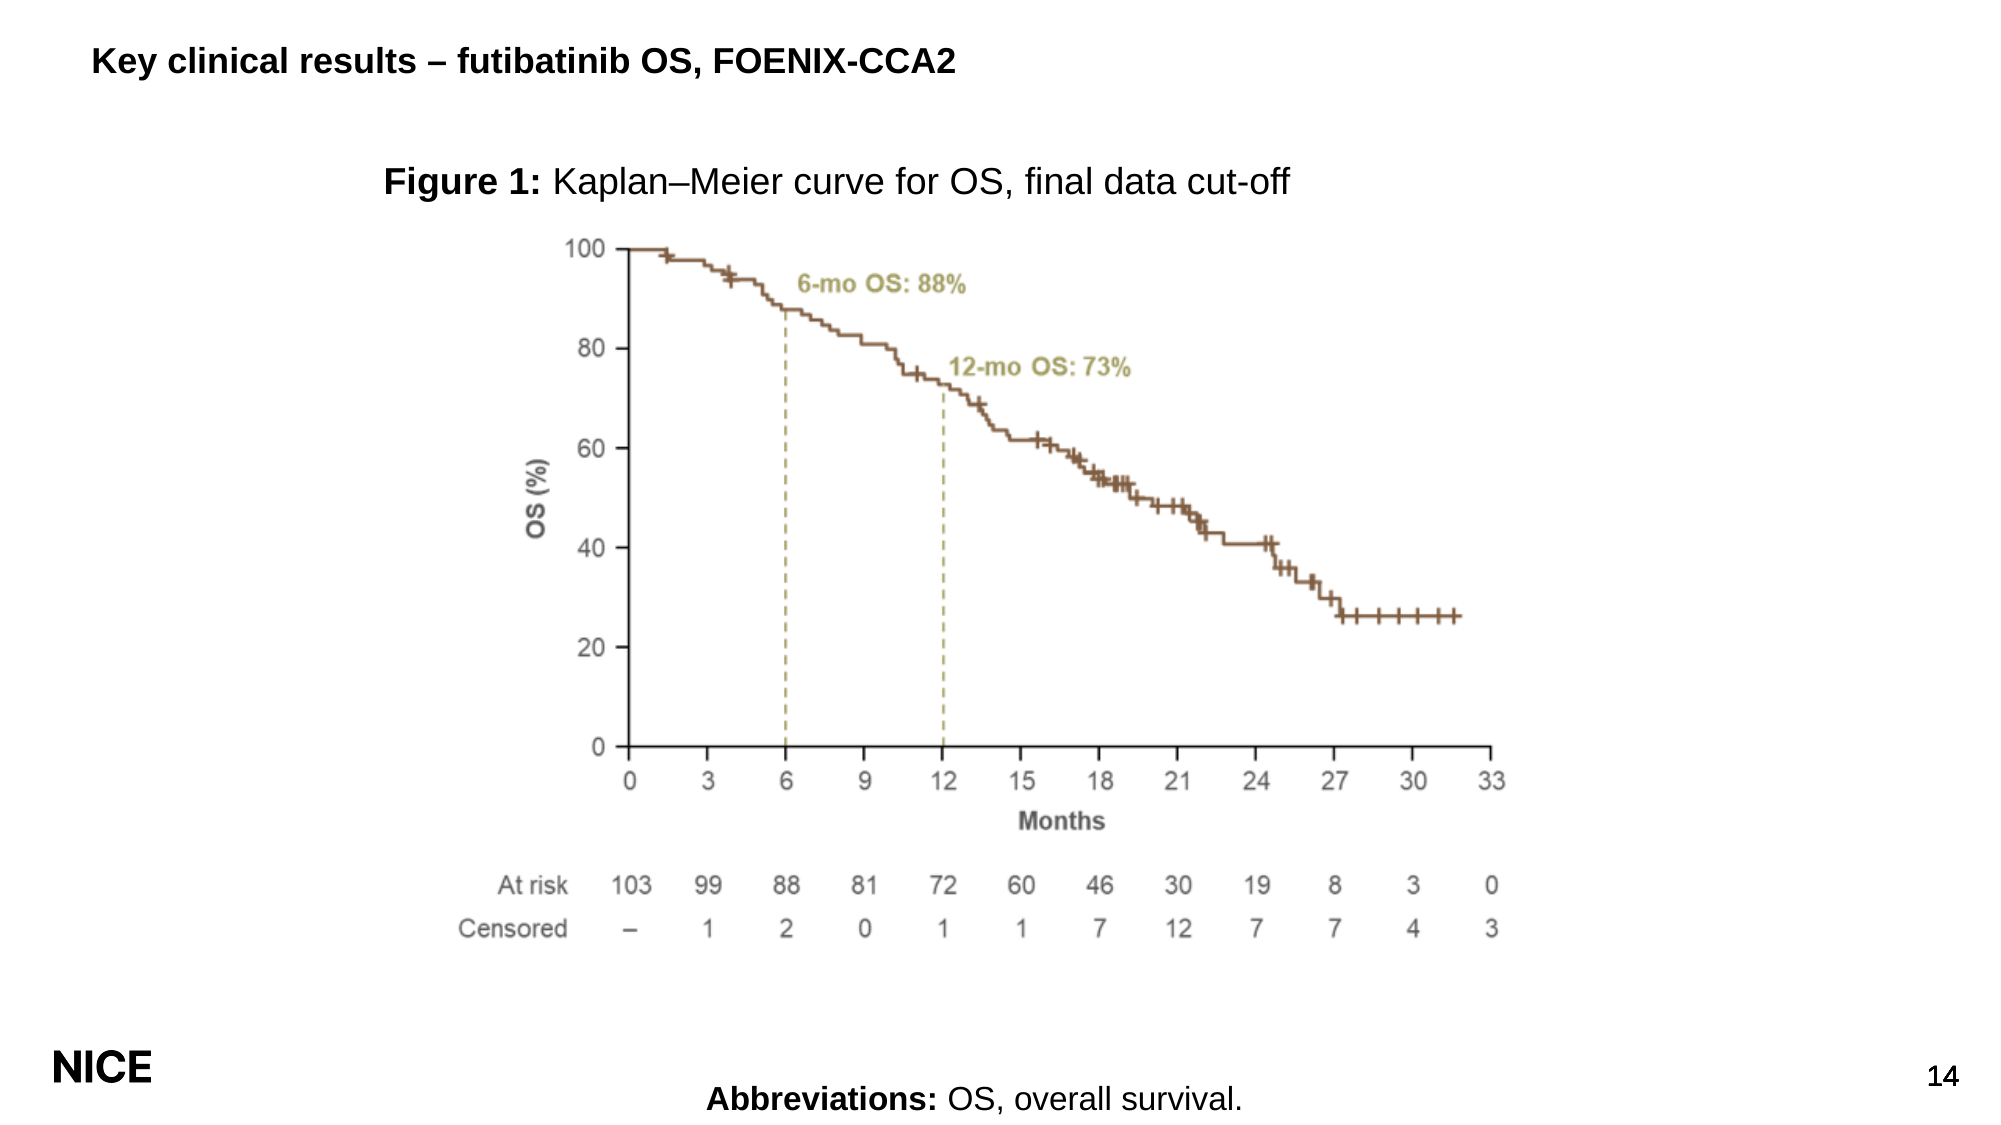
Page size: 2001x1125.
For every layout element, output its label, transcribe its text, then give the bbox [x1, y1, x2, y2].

text_box Abbreviations: OS, overall survival. [691, 1069, 1940, 1125]
title Key clinical results – futibatinib OS, FOENIX-CCA2 [76, 34, 1923, 132]
picture [54, 1050, 151, 1083]
text_box Figure 1: Kaplan–Meier curve for OS, final data cut-off [368, 149, 1459, 210]
picture [406, 227, 1562, 960]
